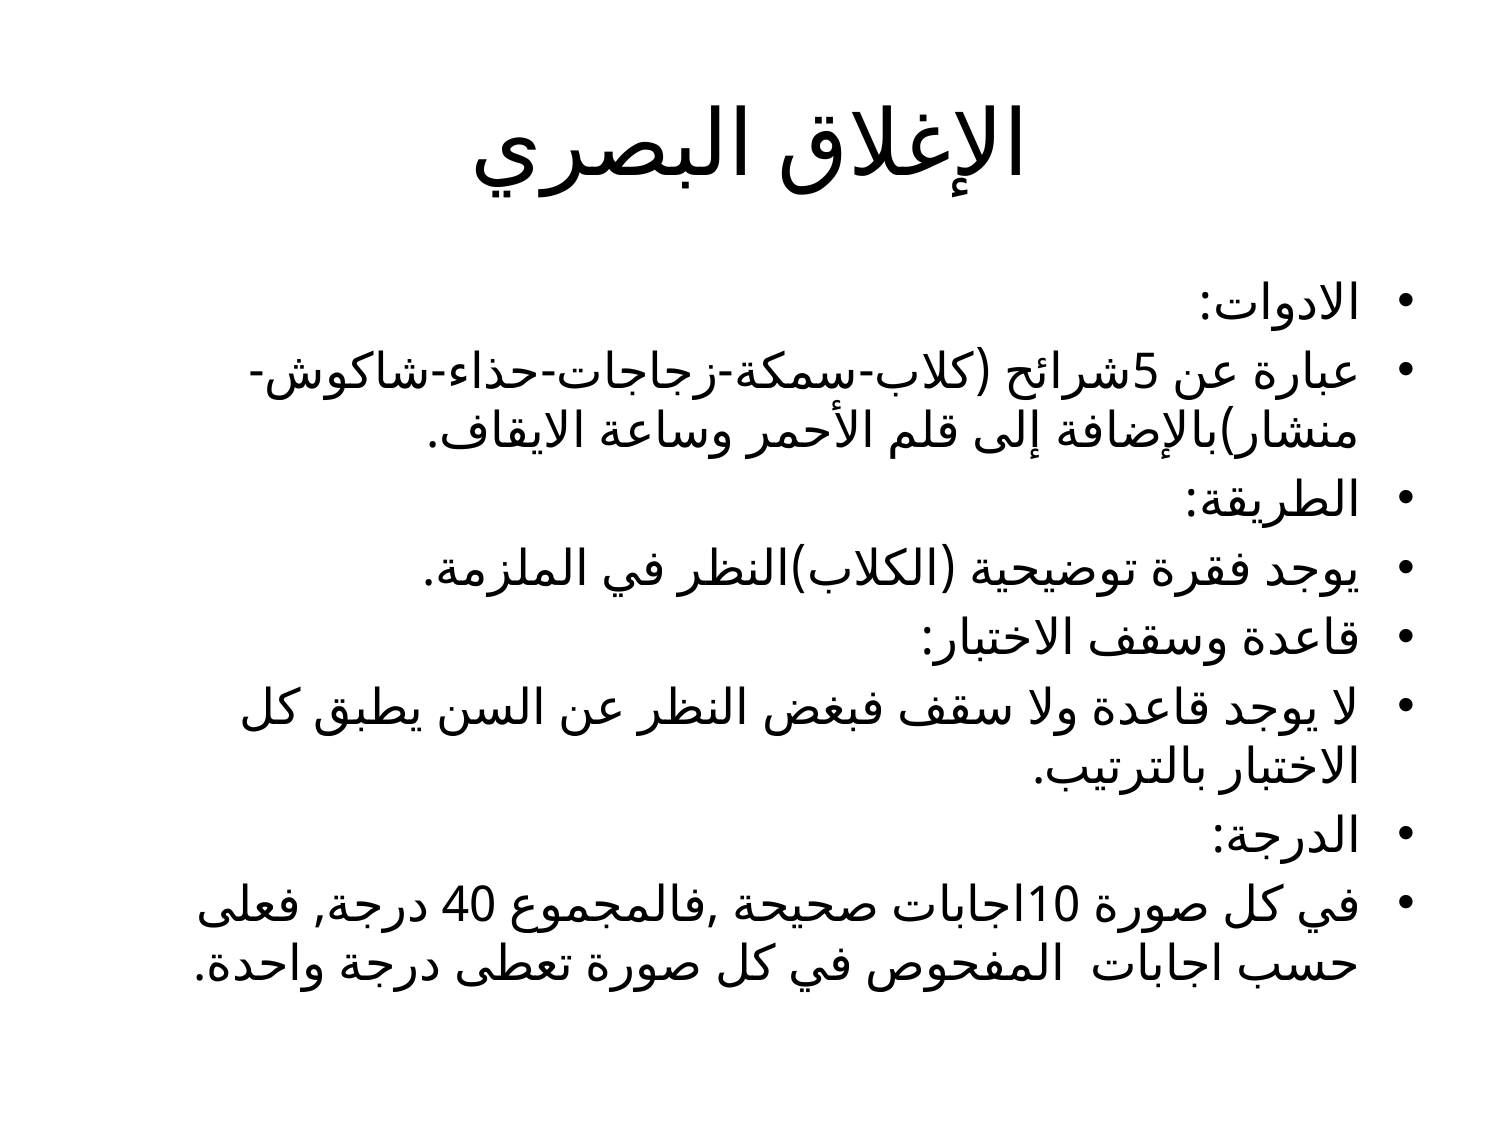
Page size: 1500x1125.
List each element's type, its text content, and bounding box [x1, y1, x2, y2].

list الادوات: عبارة عن 5شرائح (كلاب-سمكة-زجاجات-حذاء-شاكوش-منشار)بالإضافة إلى قلم الأحمر وساعة الايقاف. الطريقة: يوجد فقرة توضيحية (الكلاب)النظر في الملزمة. قاعدة وسقف الاختبار: لا يوجد قاعدة ولا سقف فبغض النظر عن السن يطبق كل الاختبار بالترتيب. الدرجة: في كل صورة 10اجابات صحيحة ,فالمجموع 40 درجة, فعلى حسب اجابات المفحوص في كل صورة تعطى درجة واحدة. [75, 262, 1425, 1005]
title الإغلاق البصري [75, 45, 1425, 233]
